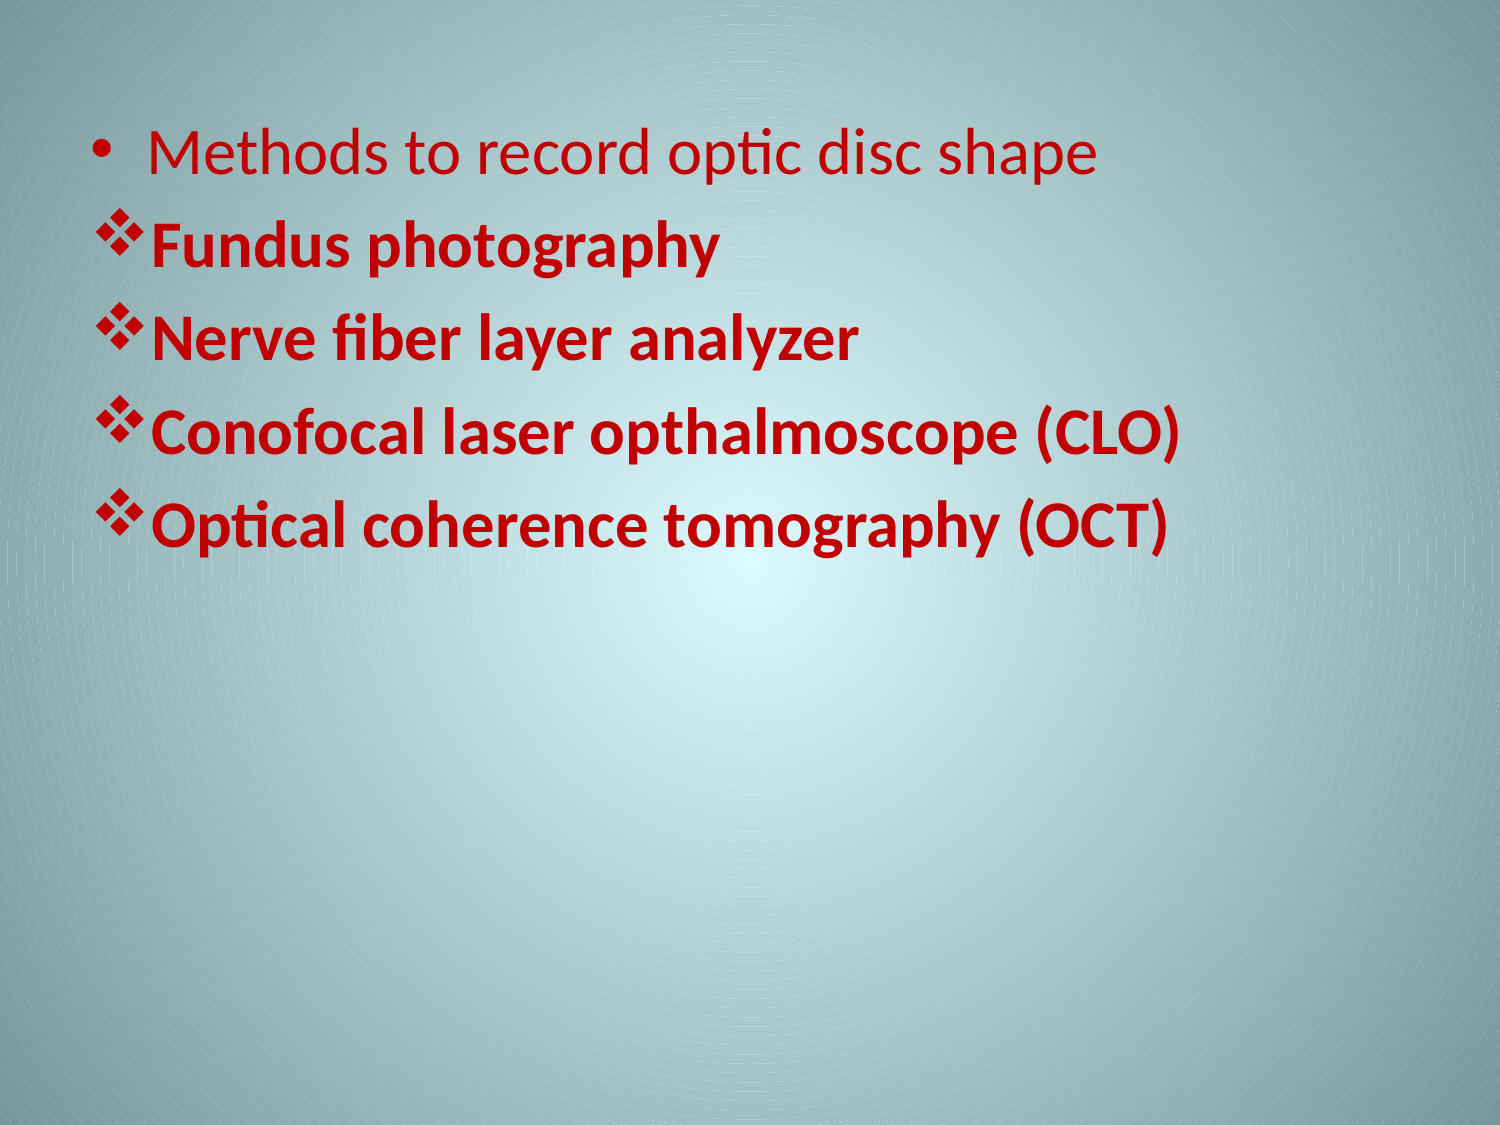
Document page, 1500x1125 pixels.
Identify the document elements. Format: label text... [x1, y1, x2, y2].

list Methods to record optic disc shape Fundus photography Nerve fiber layer analyzer Conofocal laser opthalmoscope (CLO) Optical coherence tomography (OCT) [75, 99, 1425, 1005]
